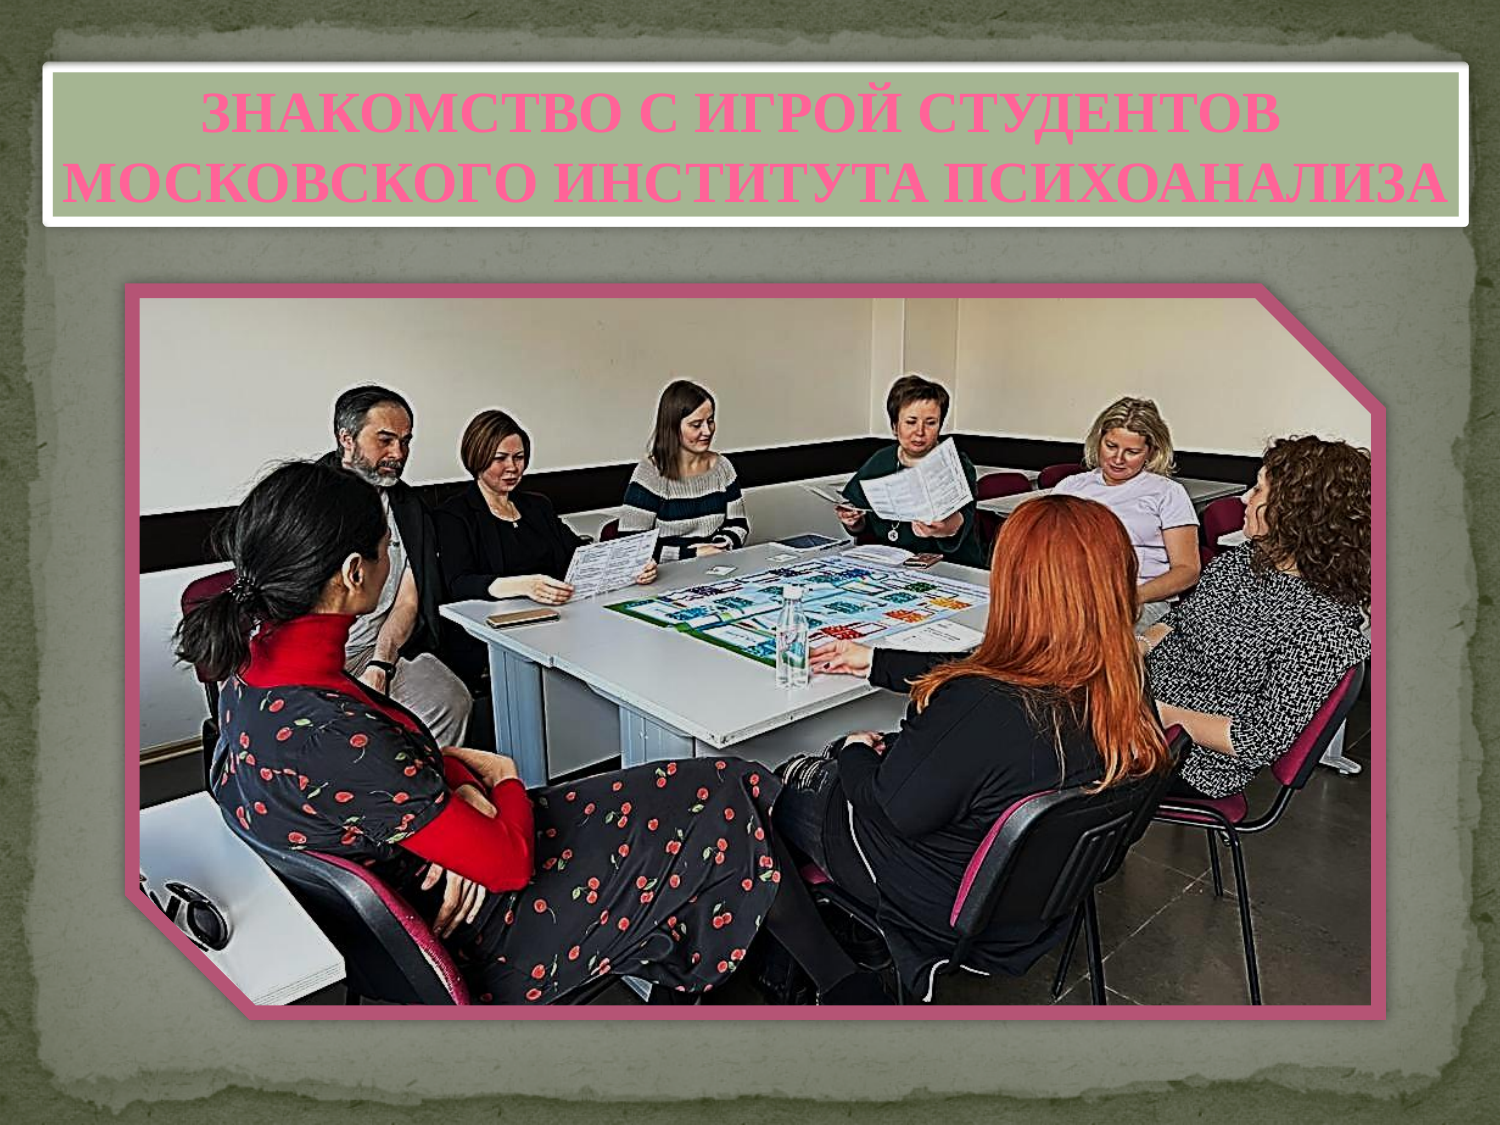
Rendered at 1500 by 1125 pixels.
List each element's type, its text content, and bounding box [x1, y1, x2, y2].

picture [133, 291, 1378, 1011]
text_box Знакомство с игрой Студентов МОСКОВСКОГО ИНСТИТУТА ПСИХОАНАЛИЗА [43, 68, 1468, 226]
